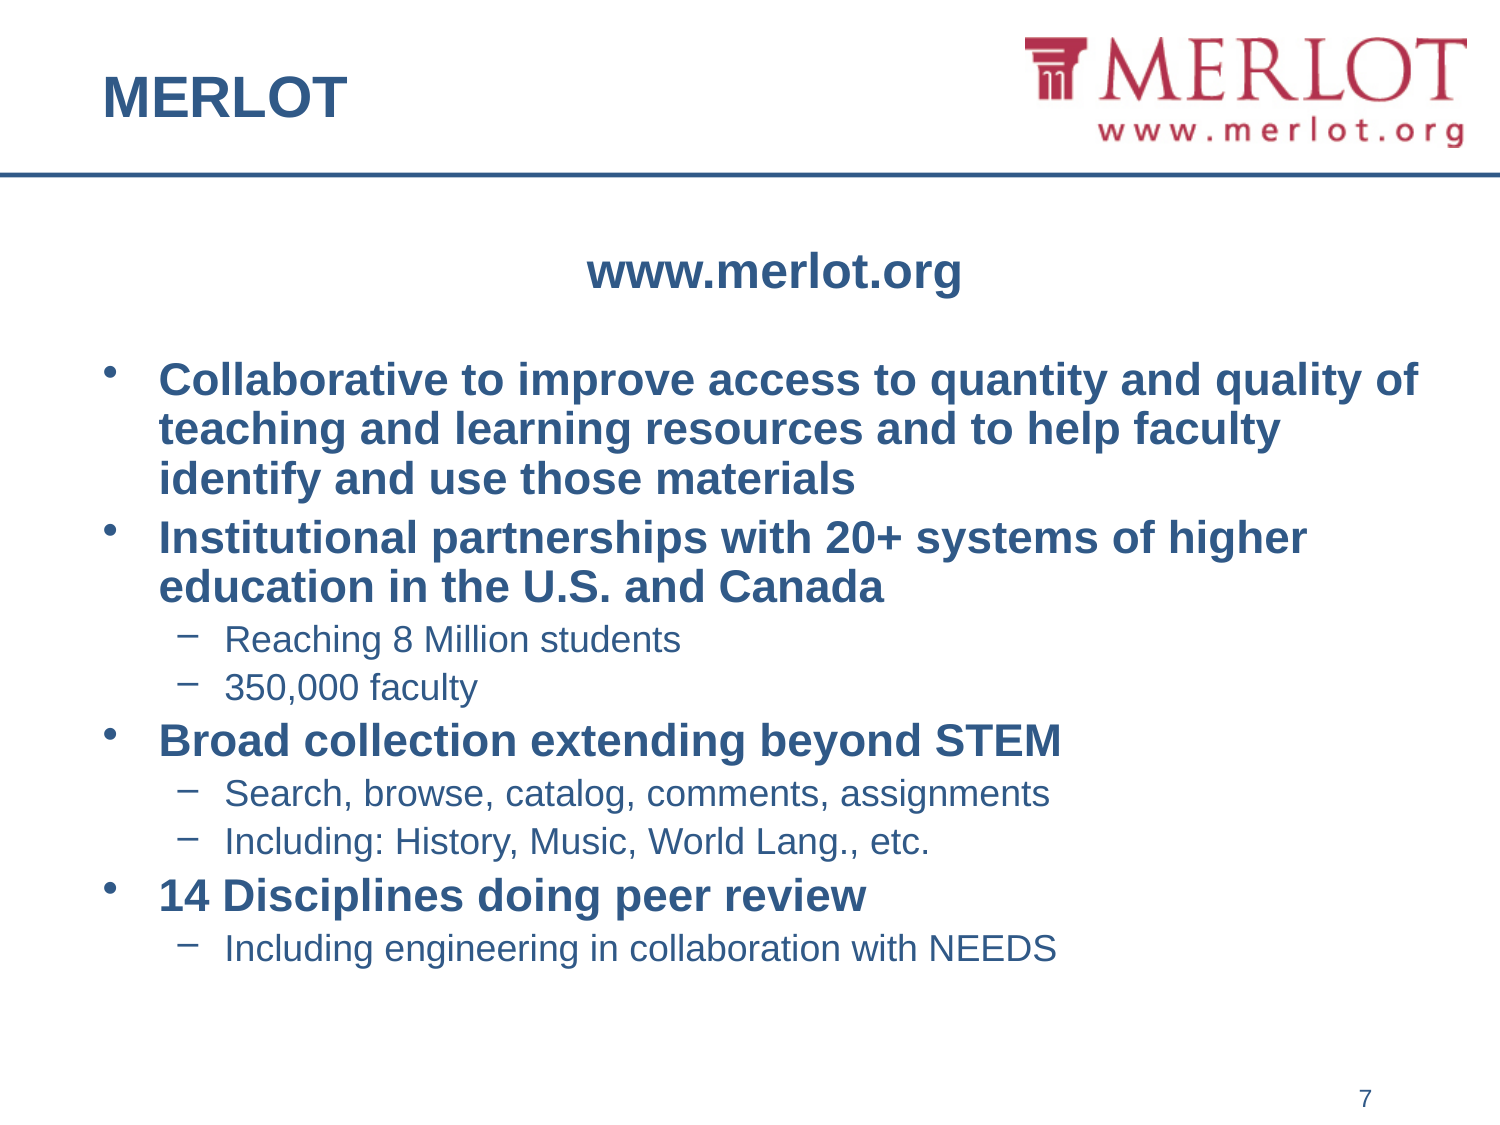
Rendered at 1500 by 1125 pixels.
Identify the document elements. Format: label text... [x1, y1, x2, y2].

slide_number 7 [1025, 1074, 1388, 1113]
list www.merlot.org Collaborative to improve access to quantity and quality of teaching and learning resources and to help faculty identify and use those materials Institutional partnerships with 20+ systems of higher education in the U.S. and Canada Reaching 8 Million students 350,000 faculty Broad collection extending beyond STEM Search, browse, catalog, comments, assignments Including: History, Music, World Lang., etc. 14 Disciplines doing peer review Including engineering in collaboration with NEEDS [87, 237, 1463, 1063]
picture [1024, 37, 1467, 148]
title MERLOT [87, 37, 1022, 150]
